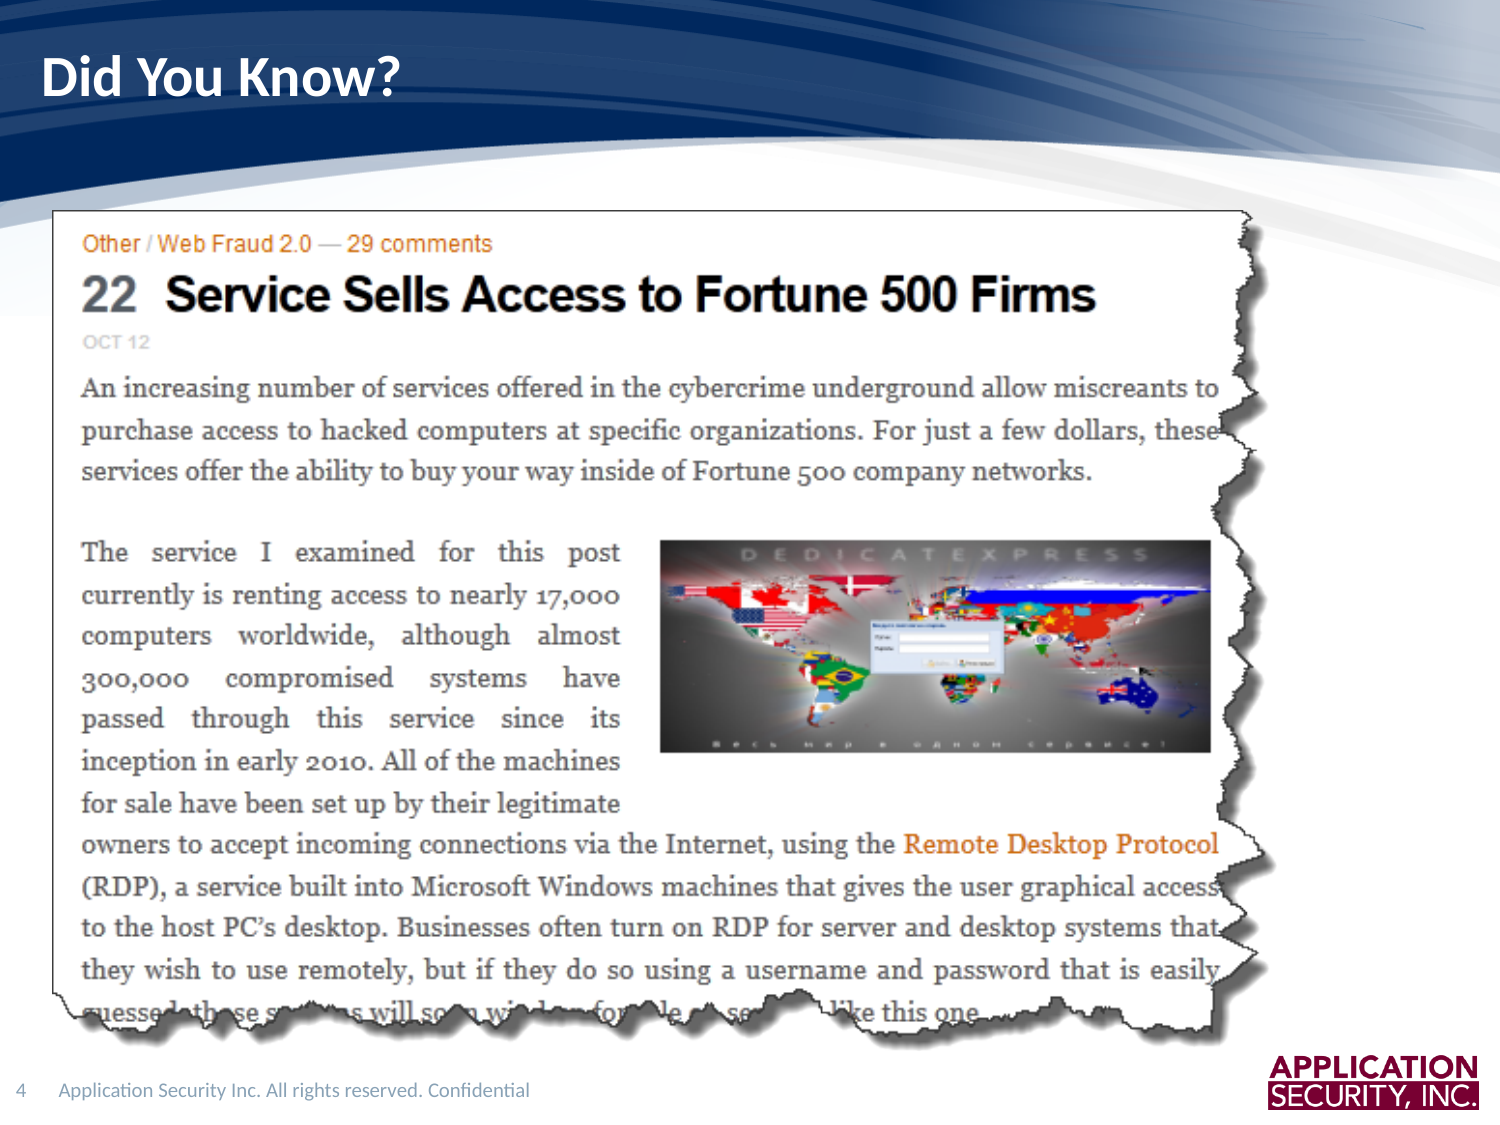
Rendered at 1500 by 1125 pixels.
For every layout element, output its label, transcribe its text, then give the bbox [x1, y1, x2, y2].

title Did You Know? [41, 0, 1437, 147]
picture [0, 0, 1500, 1110]
